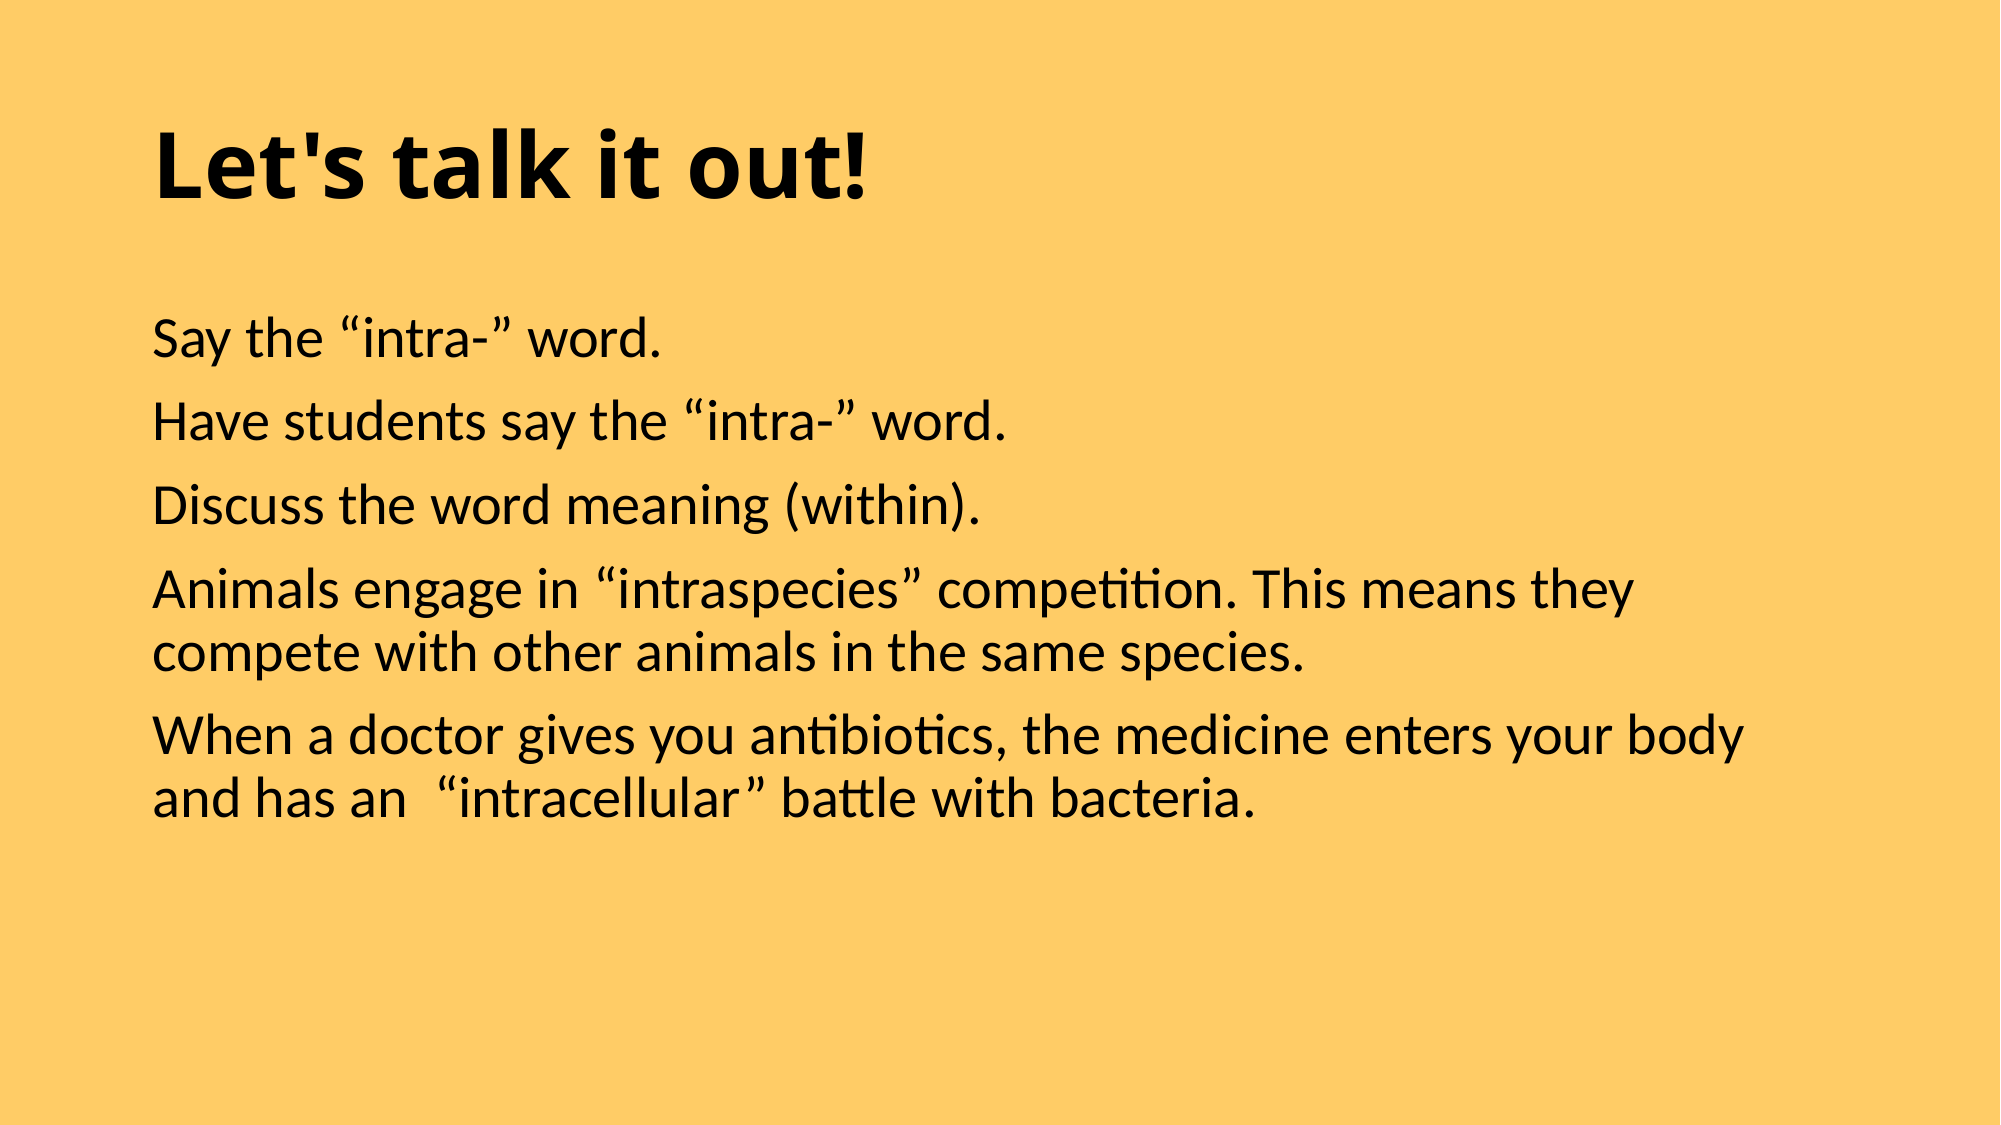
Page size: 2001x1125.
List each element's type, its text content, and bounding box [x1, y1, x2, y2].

title Let's talk it out! [137, 59, 1863, 278]
list Say the “intra-” word. Have students say the “intra-” word. Discuss the word meaning (within). Animals engage in “intraspecies” competition. This means they compete with other animals in the same species. When a doctor gives you antibiotics, the medicine enters your body and has an “intracellular” battle with bacteria. [137, 299, 1863, 1014]
